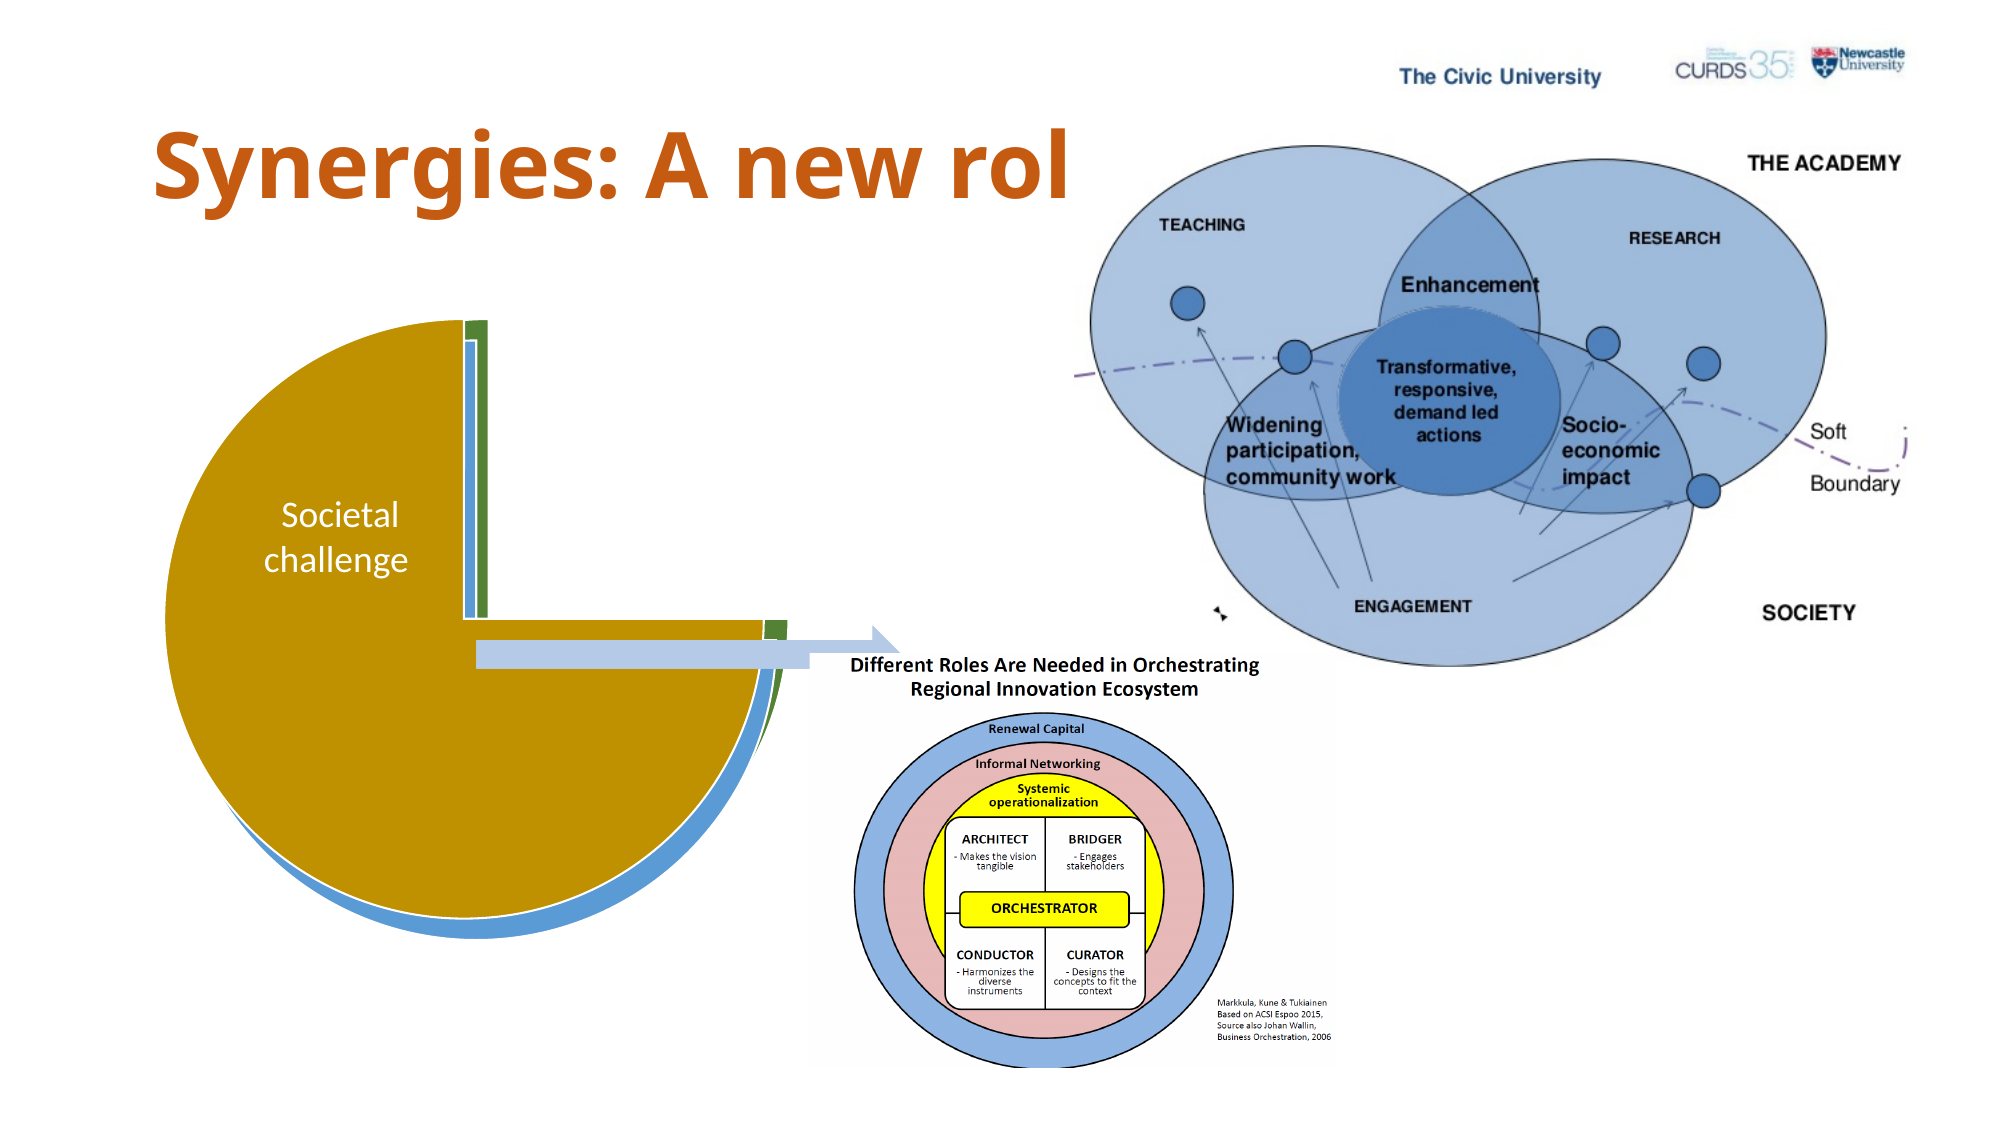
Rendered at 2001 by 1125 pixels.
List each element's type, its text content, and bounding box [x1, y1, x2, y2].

picture [809, 653, 1336, 1068]
title Synergies: A new role [137, 59, 1074, 278]
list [1074, 28, 1925, 667]
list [51, 222, 902, 937]
